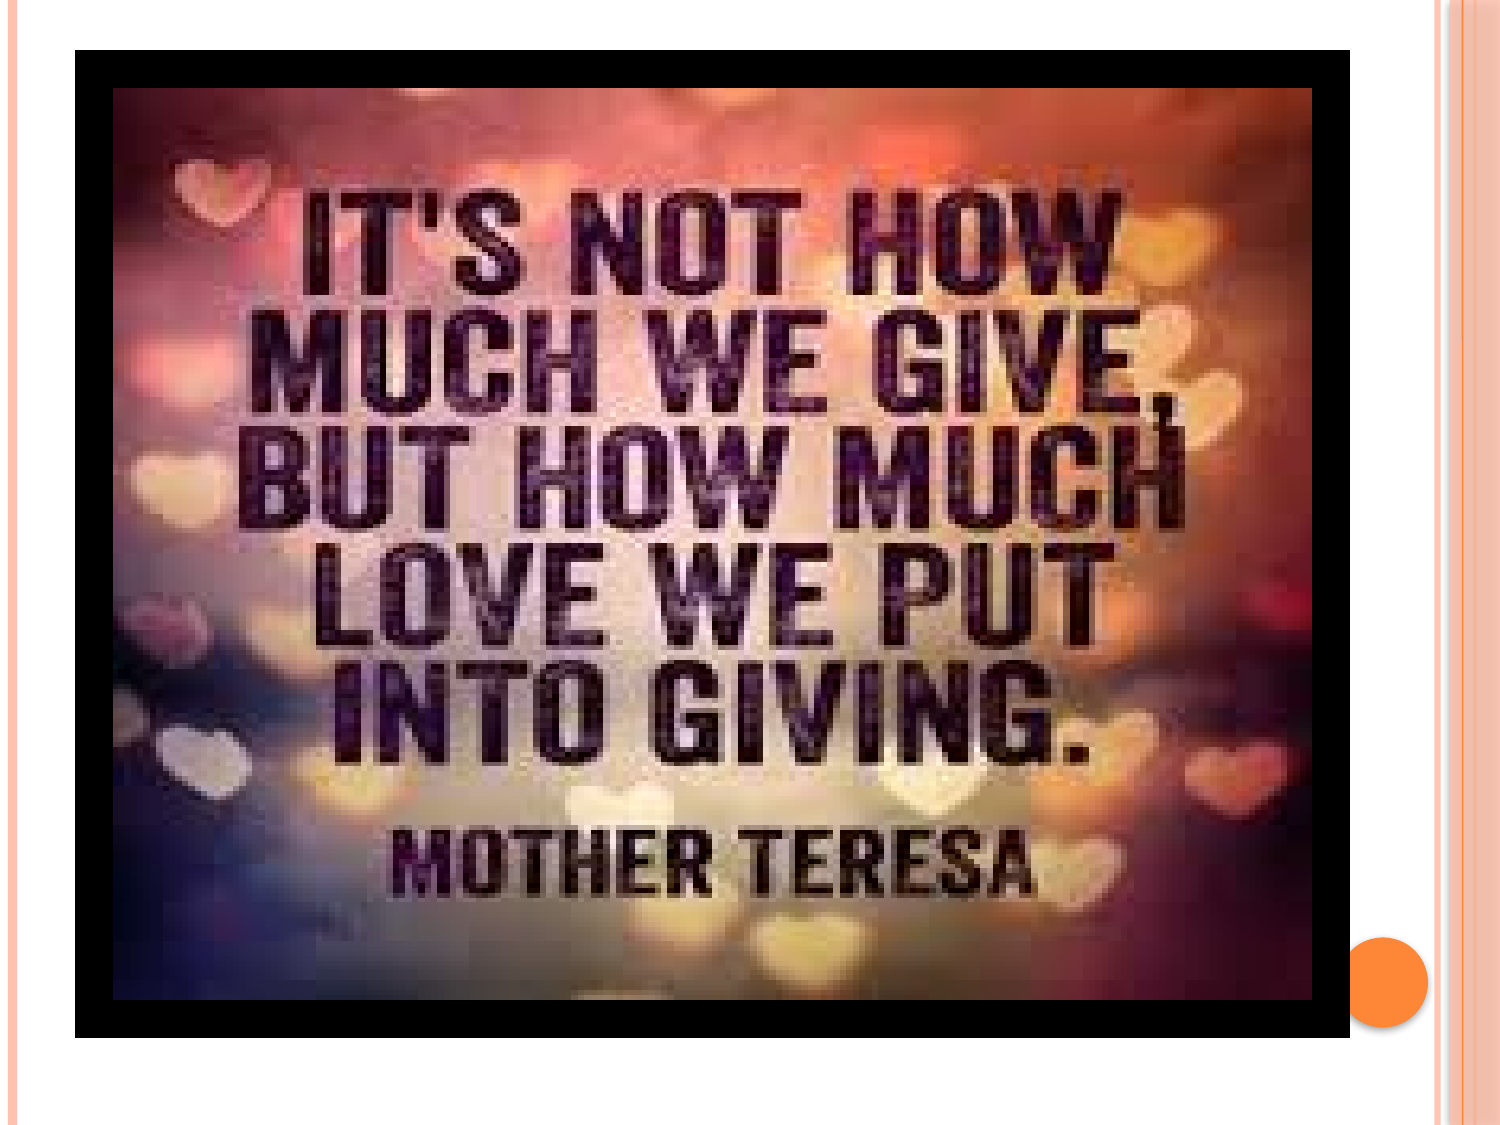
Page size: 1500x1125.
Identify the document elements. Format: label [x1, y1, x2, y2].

list [112, 86, 1313, 1001]
